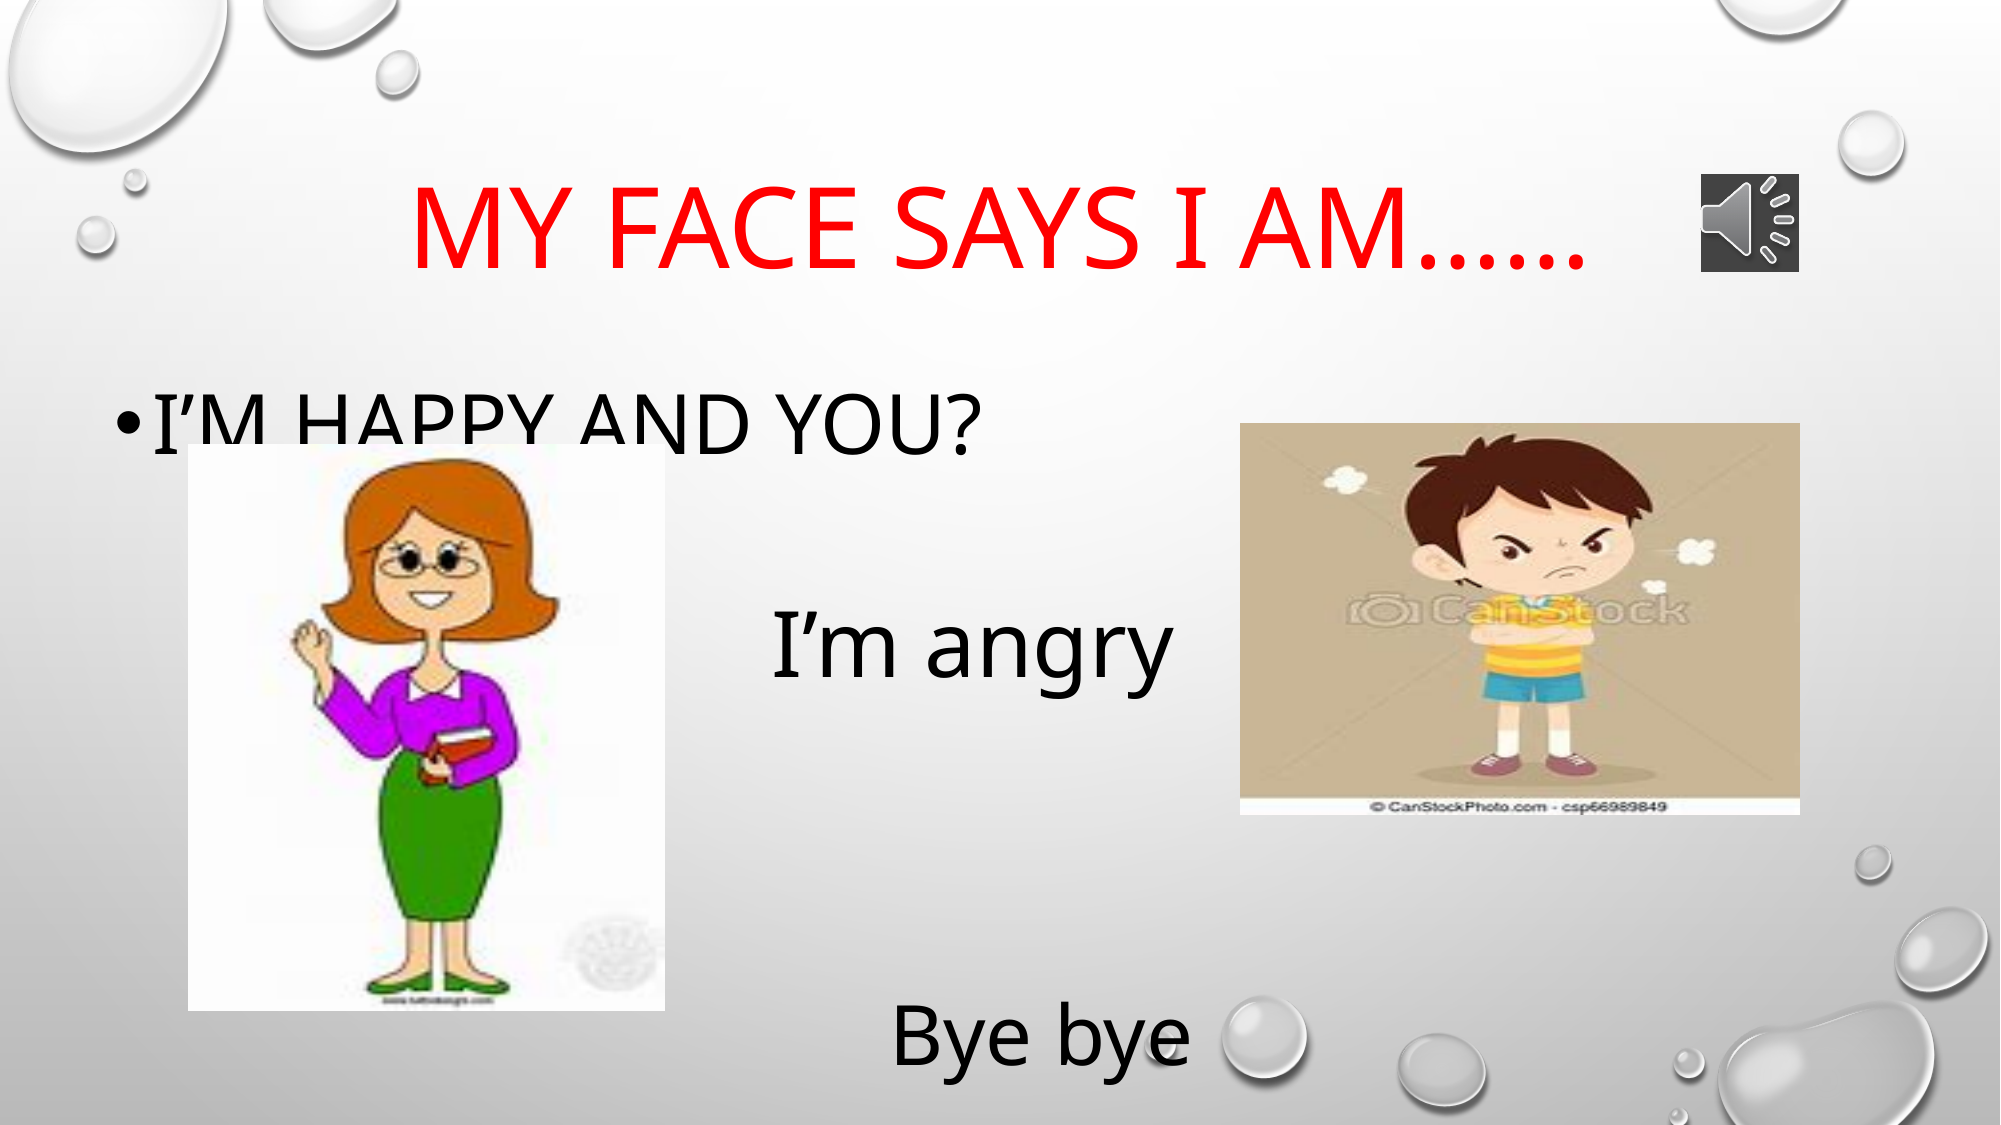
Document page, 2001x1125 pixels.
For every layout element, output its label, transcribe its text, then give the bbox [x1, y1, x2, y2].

text_box Bye bye [874, 975, 1241, 1090]
list I’M HAPPY AND YOU? [99, 343, 1800, 971]
picture [0, 0, 2000, 1125]
title MY FACE SAYS I AM…… [149, 101, 1851, 364]
text_box I’m angry [756, 578, 1200, 704]
